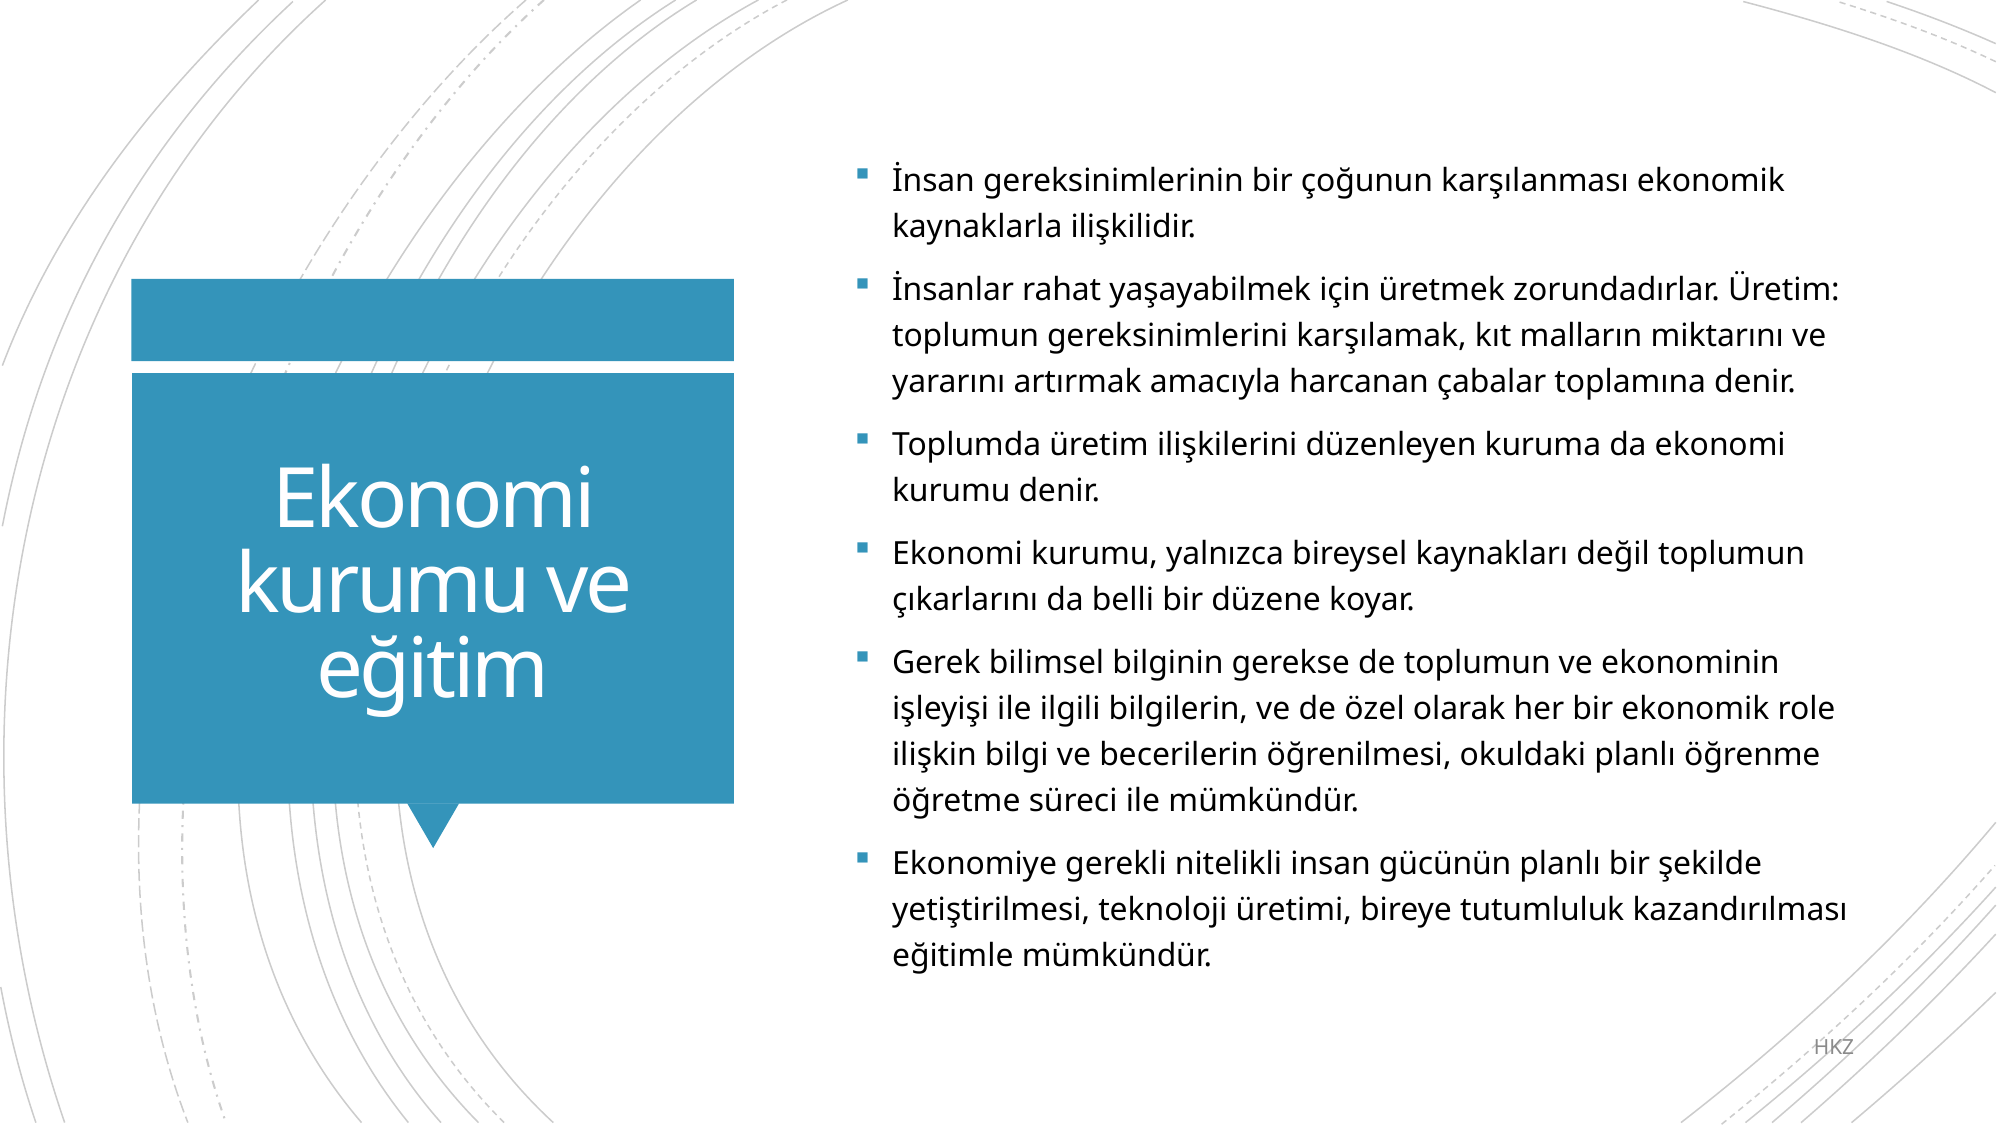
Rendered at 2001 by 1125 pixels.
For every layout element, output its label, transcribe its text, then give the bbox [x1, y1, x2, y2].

list İnsan gereksinimlerinin bir çoğunun karşılanması ekonomik kaynaklarla ilişkilidir. İnsanlar rahat yaşayabilmek için üretmek zorundadırlar. Üretim: toplumun gereksinimlerini karşılamak, kıt malların miktarını ve yararını artırmak amacıyla harcanan çabalar toplamına denir. Toplumda üretim ilişkilerini düzenleyen kuruma da ekonomi kurumu denir. Ekonomi kurumu, yalnızca bireysel kaynakları değil toplumun çıkarlarını da belli bir düzene koyar. Gerek bilimsel bilginin gerekse de toplumun ve ekonominin işleyişi ile ilgili bilgilerin, ve de özel olarak her bir ekonomik role ilişkin bilgi ve becerilerin öğrenilmesi, okuldaki planlı öğrenme öğretme süreci ile mümkündür. Ekonomiye gerekli nitelikli insan gücünün planlı bir şekilde yetiştirilmesi, teknoloji üretimi, bireye tutumluluk kazandırılması eğitimle mümkündür. [839, 131, 1871, 993]
title Ekonomi kurumu ve eğitim [145, 385, 720, 789]
footer HKZ [131, 1021, 1869, 1074]
